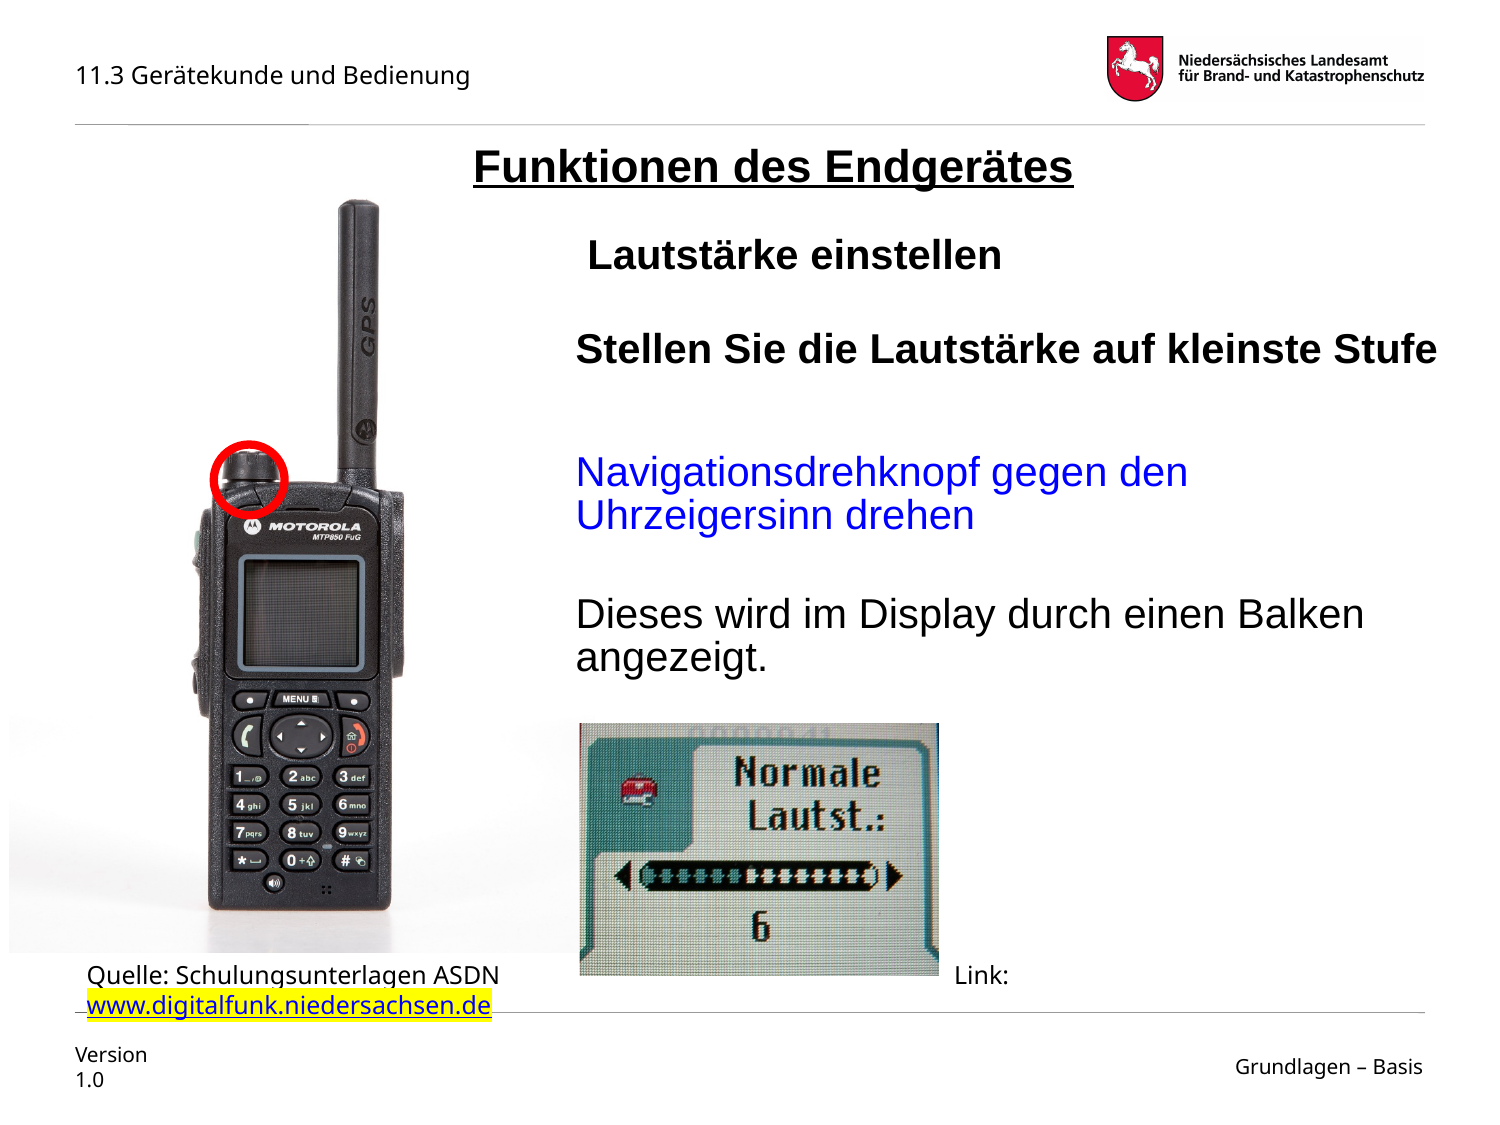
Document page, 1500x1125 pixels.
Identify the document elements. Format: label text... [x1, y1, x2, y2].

text_box Funktionen des Endgerätes [600, 137, 1500, 200]
text_box Quelle: Schulungsunterlagen ASDN Link: www.digitalfunk.niedersachsen.de [71, 952, 1436, 1091]
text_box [213, 444, 1388, 547]
text_box Lautstärke einstellen [600, 227, 1044, 287]
text_box Dieses wird im Display durch einen Balken angezeigt. [600, 586, 1437, 688]
picture [1107, 36, 1424, 102]
text_box Stellen Sie die Lautstärke auf kleinste Stufe [600, 314, 1459, 380]
picture [9, 127, 940, 977]
